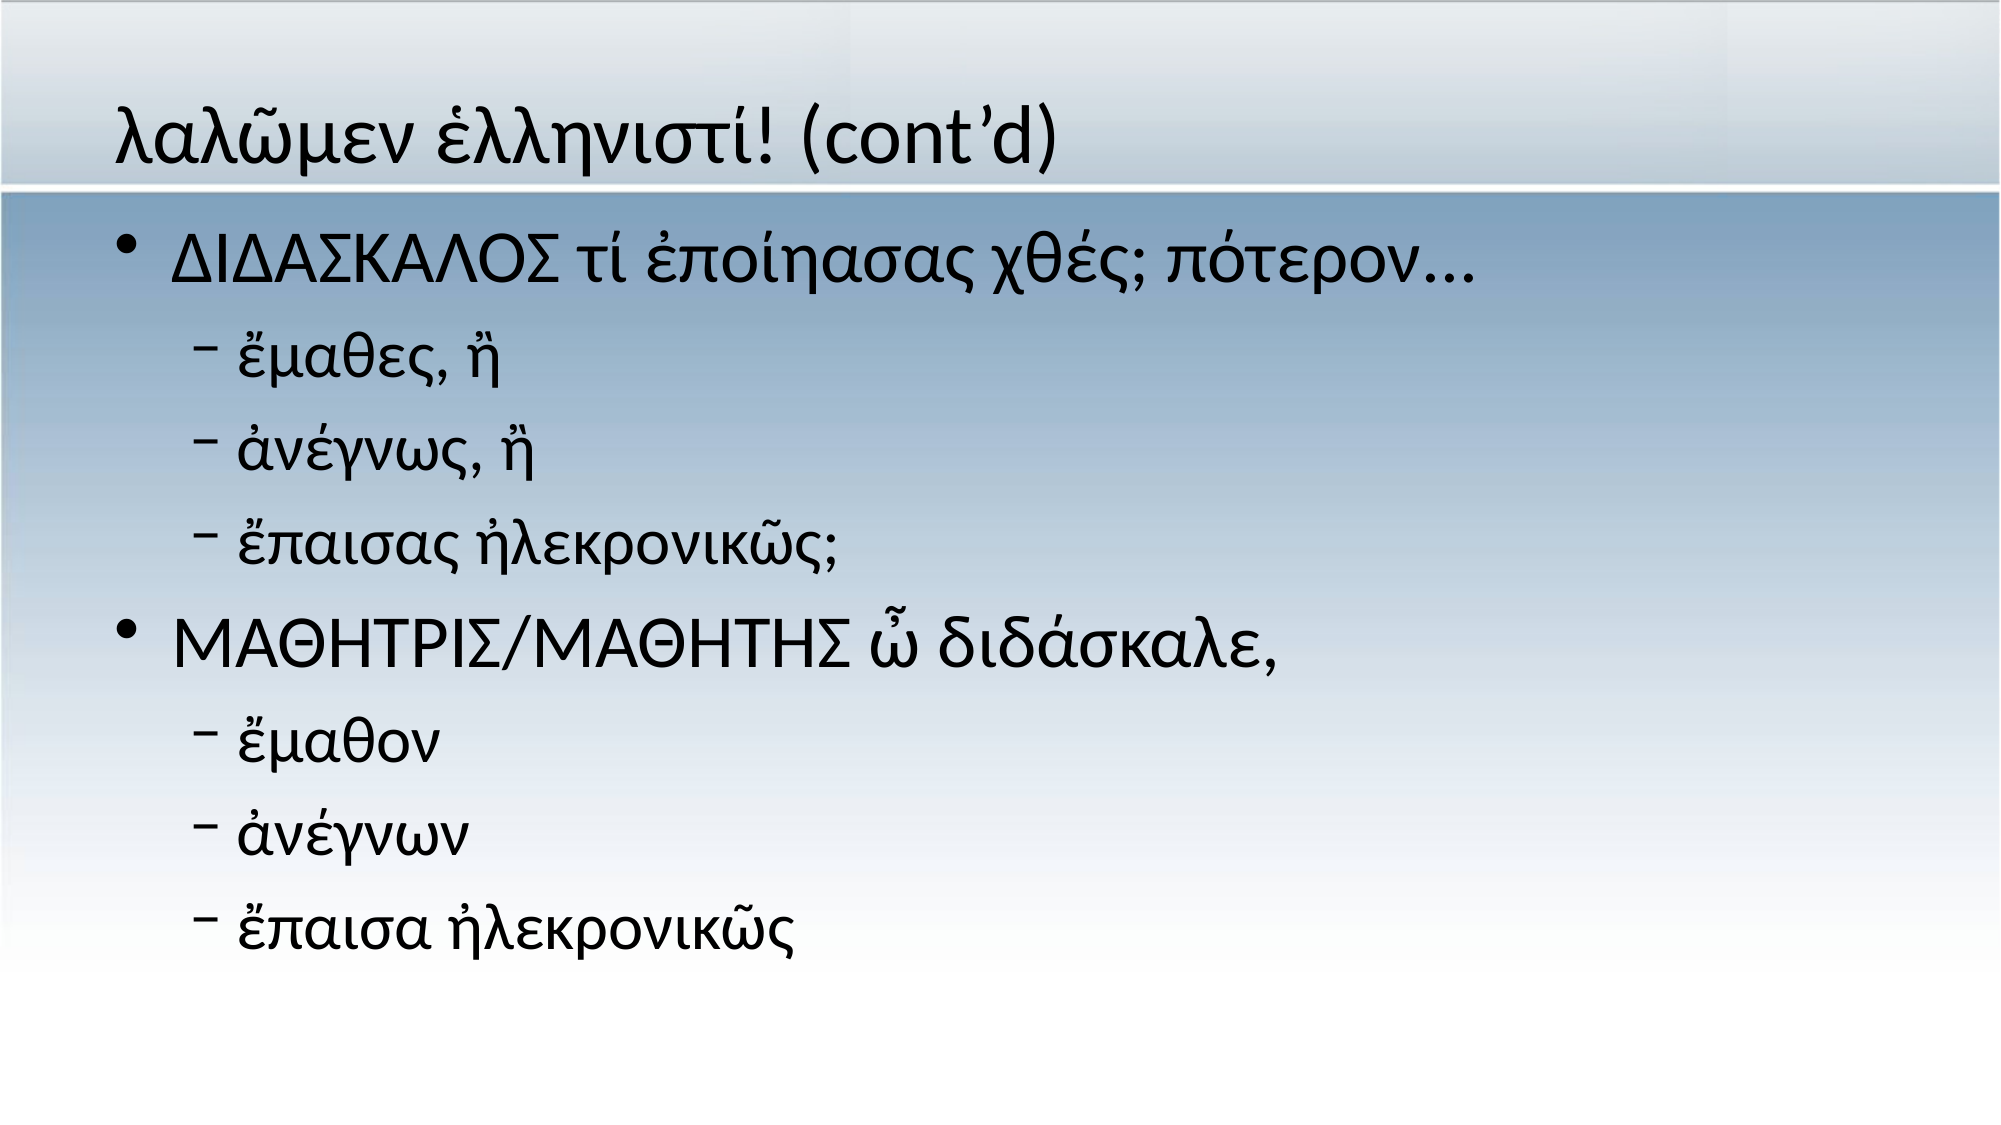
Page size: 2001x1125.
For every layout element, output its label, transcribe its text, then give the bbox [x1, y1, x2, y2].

picture [0, 0, 2001, 1125]
list ΔΙΔΑΣΚΑΛΟΣ τί ἐποίηασας χθές; πότερον... ἔμαθες, ἢ ἀνέγνως, ἢ ἔπαισας ἠλεκρονικῶς; ΜΑΘΗΤΡΙΣ/ΜΑΘΗΤΗΣ ὦ διδάσκαλε, ἔμαθον ἀνέγνων ἔπαισα ἠλεκρονικῶς [99, 199, 1901, 1012]
title λαλῶμεν ἑλληνιστί! (cont’d) [99, 12, 1901, 188]
